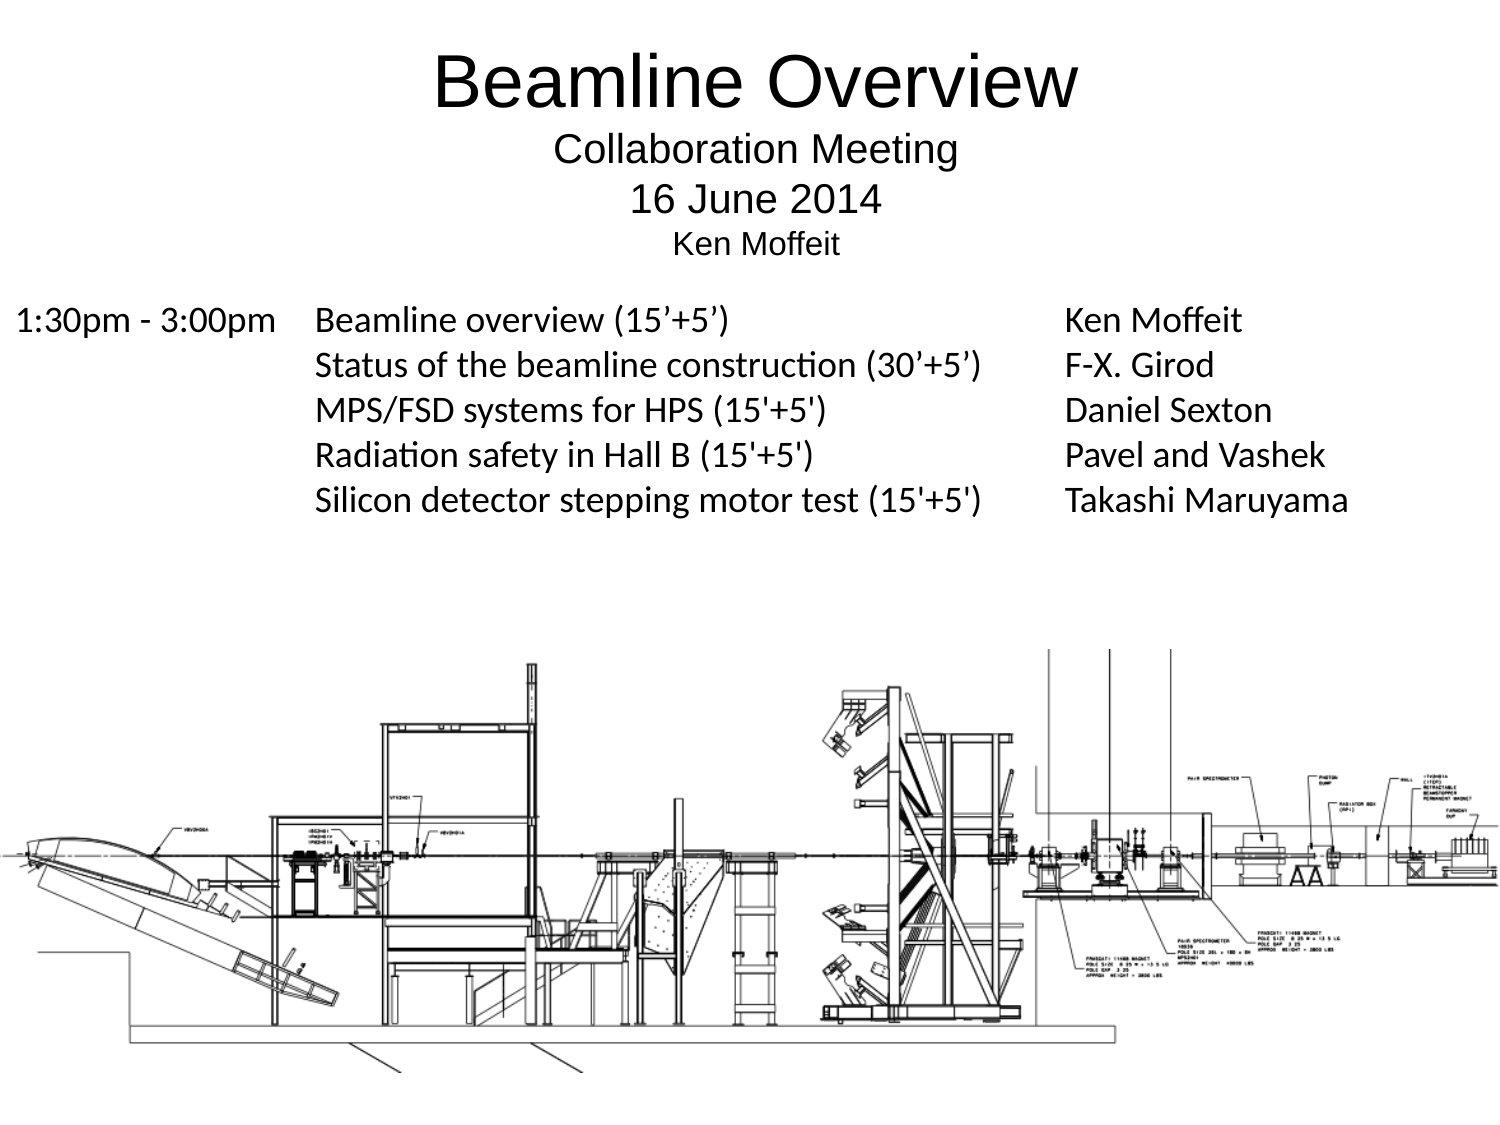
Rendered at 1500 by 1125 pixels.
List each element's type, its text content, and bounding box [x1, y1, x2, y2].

text_box Beamline Overview Collaboration Meeting 16 June 2014 Ken Moffeit [49, 24, 1463, 270]
picture [0, 649, 1500, 1074]
text_box 1:30pm - 3:00pm Beamline overview (15’+5’) Ken Moffeit Status of the beamline construction (30’+5’) F-X. Girod MPS/FSD systems for HPS (15'+5') Daniel Sexton Radiation safety in Hall B (15'+5') Pavel and Vashek Silicon detector stepping motor test (15'+5') Takashi Maruyama [0, 287, 1500, 528]
